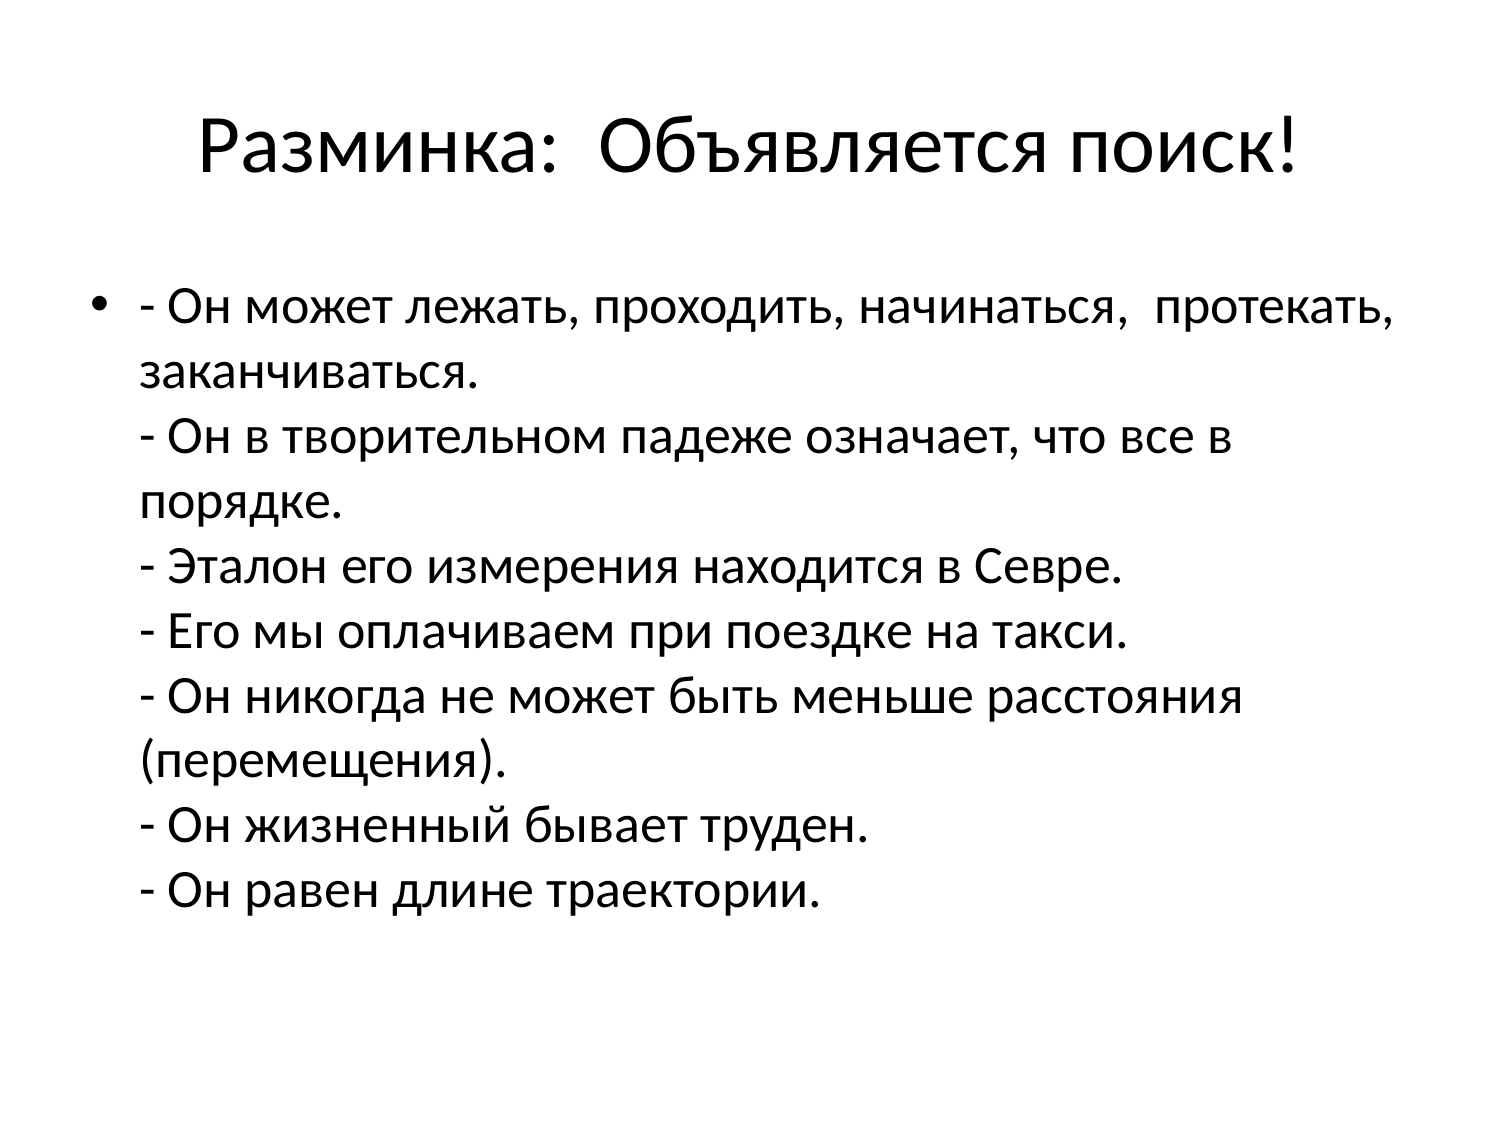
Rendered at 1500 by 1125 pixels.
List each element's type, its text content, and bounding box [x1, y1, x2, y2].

title Разминка: Объявляется поиск! [75, 45, 1425, 233]
list - Он может лежать, проходить, начинаться, протекать, заканчиваться. - Он в творительном падеже означает, что все в порядке. - Эталон его измерения находится в Севре. - Его мы оплачиваем при поездке на такси. - Он никогда не может быть меньше расстояния (перемещения). - Он жизненный бывает труден. - Он равен длине траектории. [75, 262, 1425, 1005]
